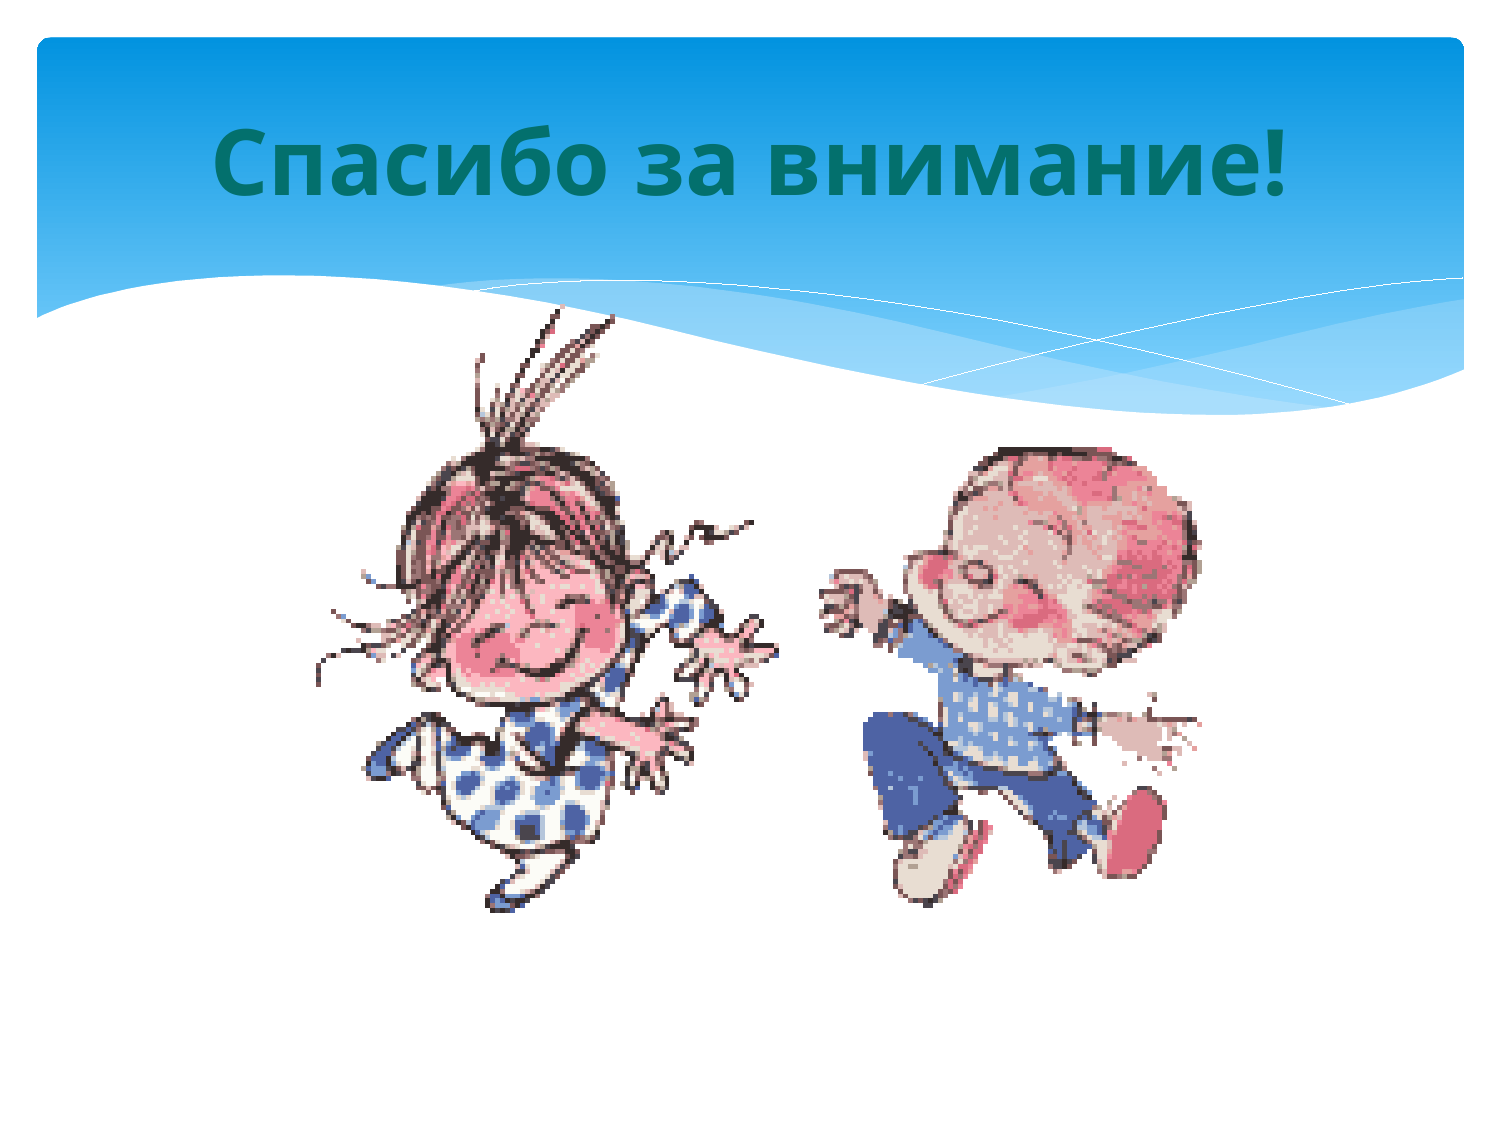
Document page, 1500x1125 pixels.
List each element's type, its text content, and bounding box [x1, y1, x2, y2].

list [277, 290, 1247, 953]
title Спасибо за внимание! [75, 55, 1425, 261]
